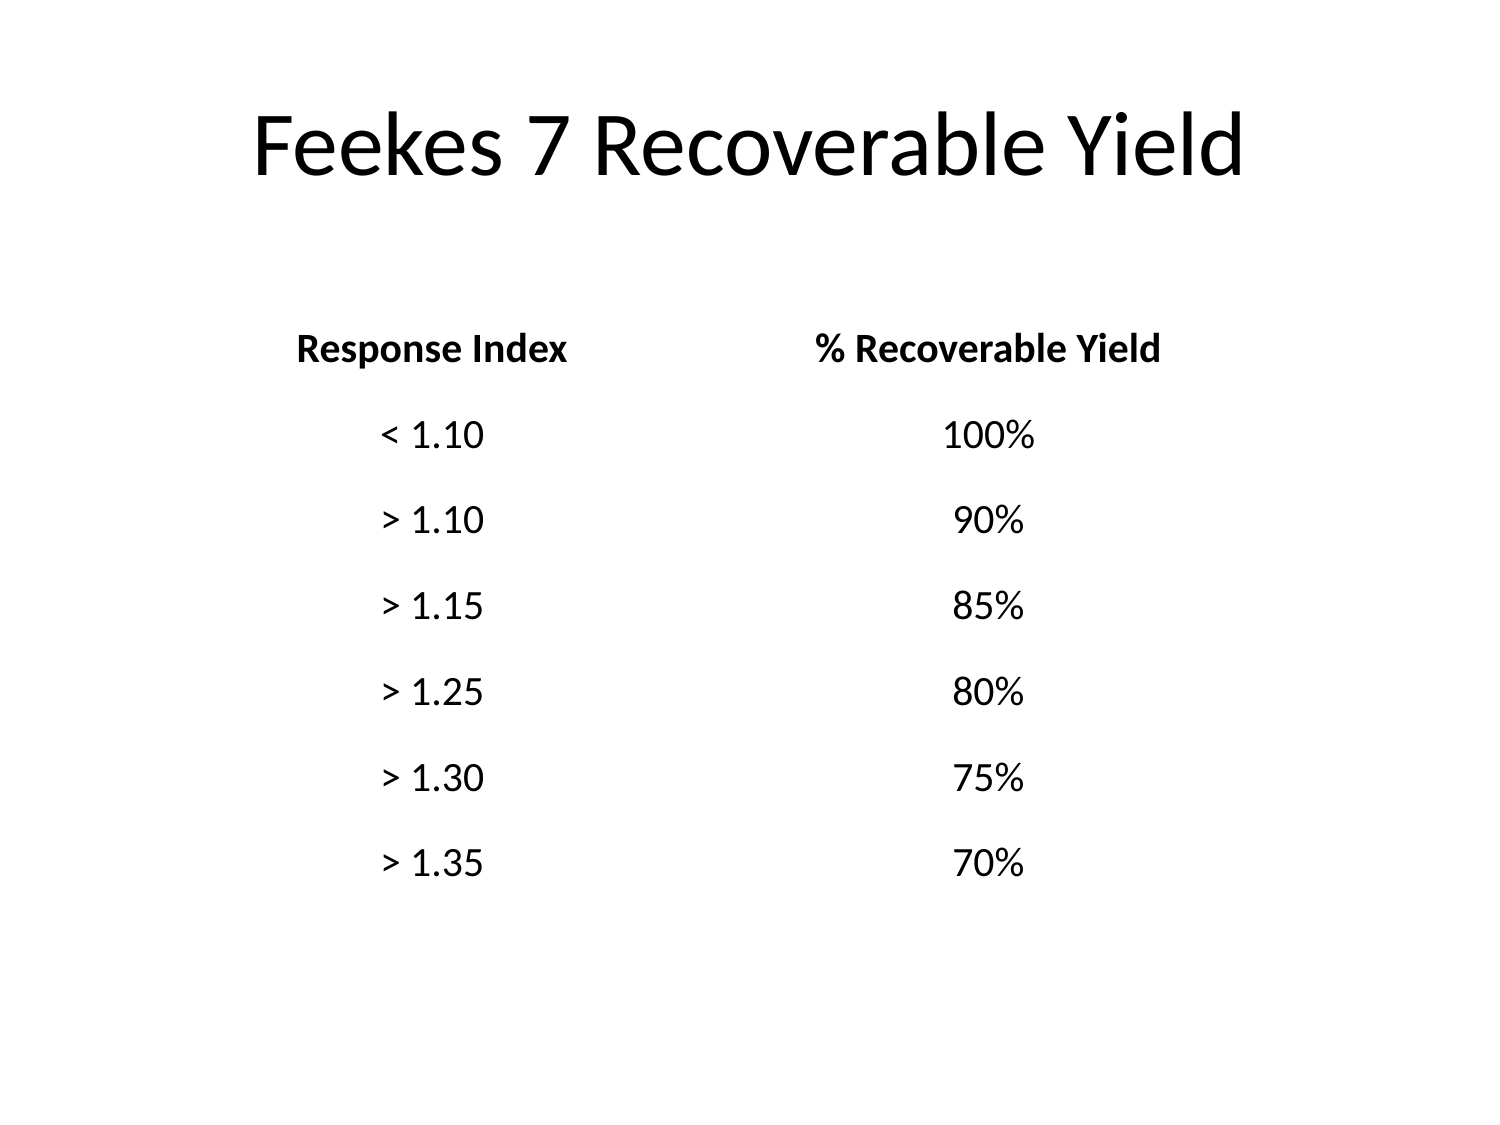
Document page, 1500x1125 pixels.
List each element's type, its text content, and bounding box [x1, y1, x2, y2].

title Feekes 7 Recoverable Yield [75, 45, 1425, 233]
table_cell 80% [677, 630, 1300, 716]
table_header Response Index [188, 287, 677, 373]
table_cell > 1.35 [188, 802, 677, 887]
table_cell 85% [677, 545, 1300, 630]
table_cell > 1.30 [188, 716, 677, 802]
table_cell > 1.25 [188, 630, 677, 716]
table_cell > 1.10 [188, 459, 677, 545]
table_cell 90% [677, 459, 1300, 545]
table_cell > 1.15 [188, 545, 677, 630]
table_cell 100% [677, 373, 1300, 459]
table_cell < 1.10 [188, 373, 677, 459]
table_cell 70% [677, 802, 1300, 887]
table_header % Recoverable Yield [677, 287, 1300, 373]
table_cell 75% [677, 716, 1300, 802]
